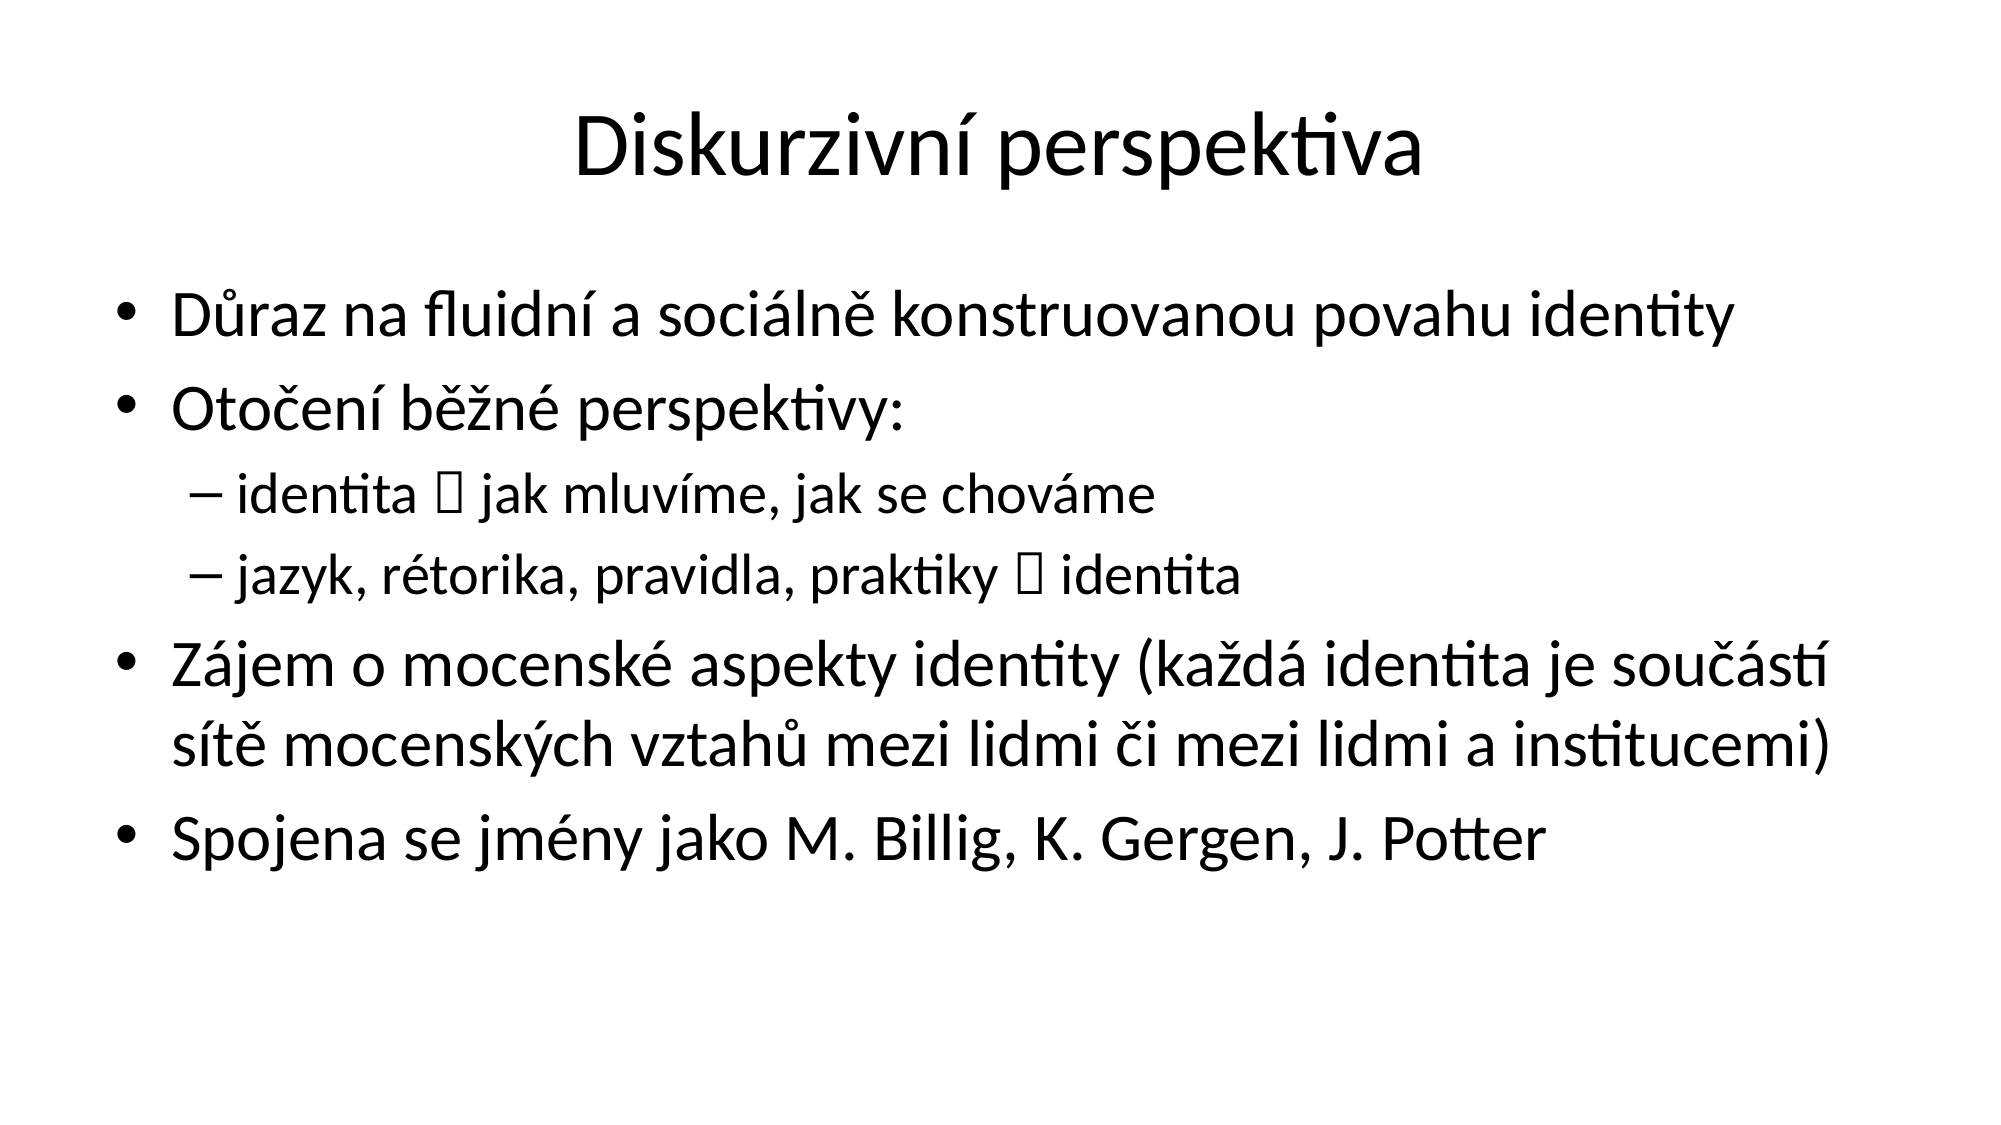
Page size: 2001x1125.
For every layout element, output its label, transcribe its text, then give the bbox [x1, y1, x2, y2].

list Důraz na fluidní a sociálně konstruovanou povahu identity Otočení běžné perspektivy: identita  jak mluvíme, jak se chováme jazyk, rétorika, pravidla, praktiky  identita Zájem o mocenské aspekty identity (každá identita je součástí sítě mocenských vztahů mezi lidmi či mezi lidmi a institucemi) Spojena se jmény jako M. Billig, K. Gergen, J. Potter [99, 262, 1900, 1005]
title Diskurzivní perspektiva [99, 45, 1900, 233]
